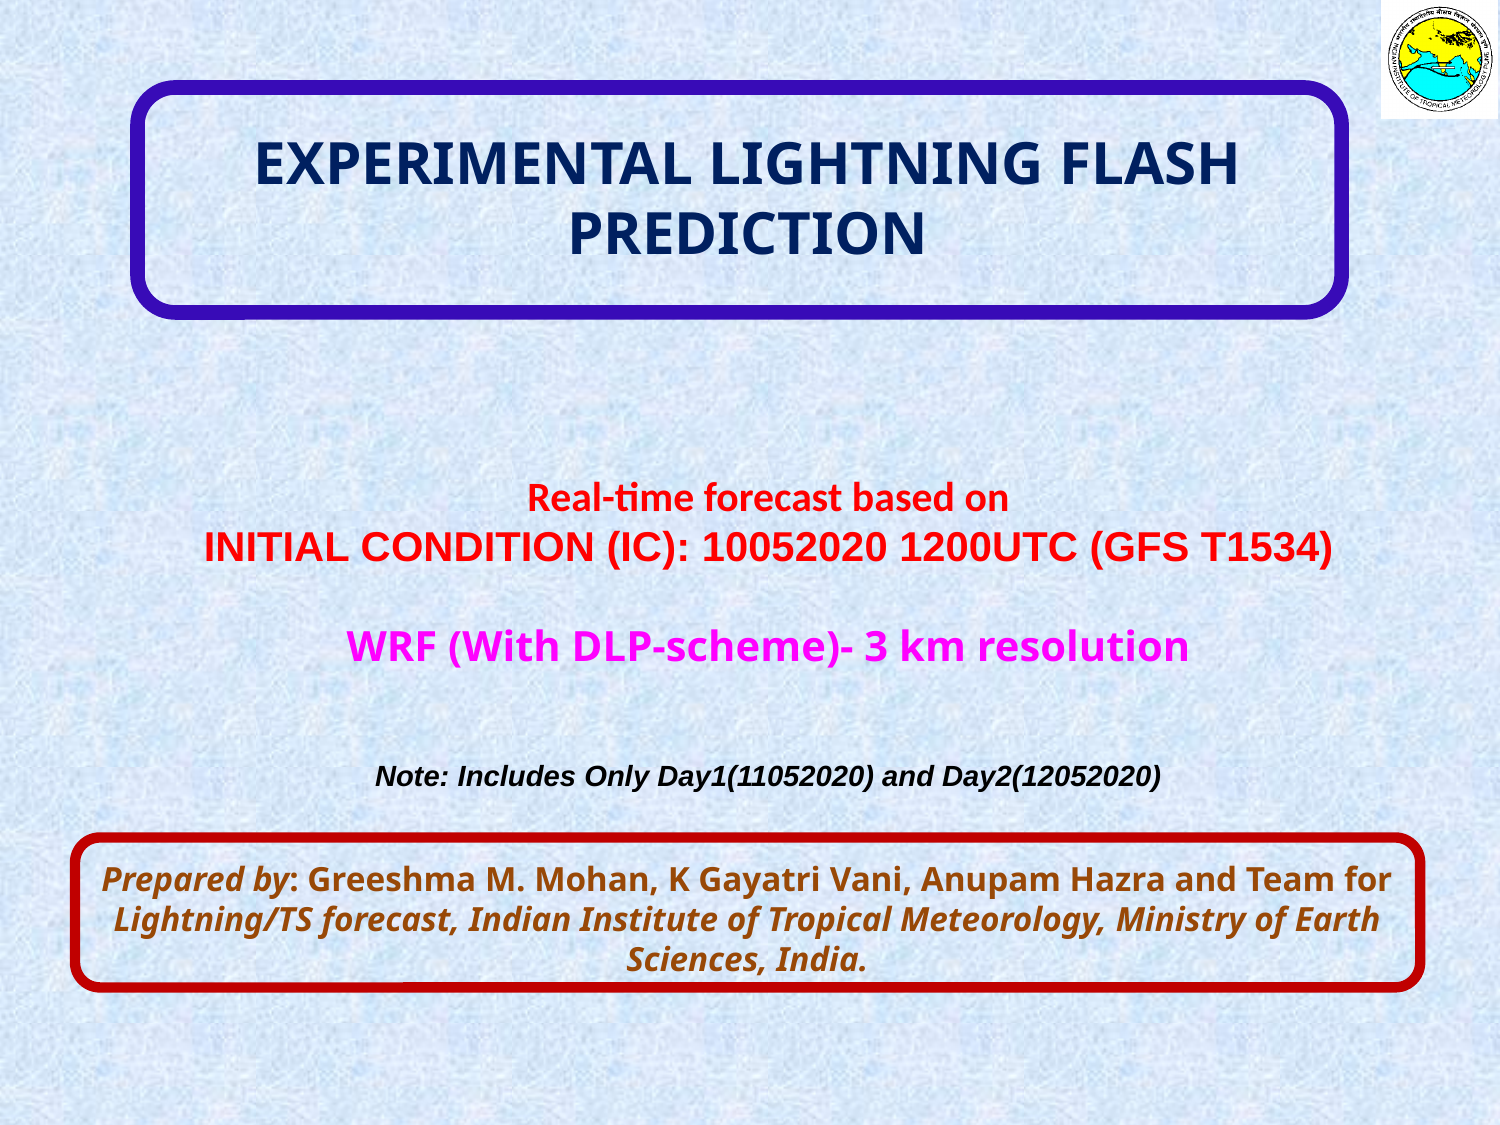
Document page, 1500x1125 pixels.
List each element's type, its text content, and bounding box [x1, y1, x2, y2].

text_box Note: Includes Only Day1(11052020) and Day2(12052020) [87, 749, 1458, 800]
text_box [62, 837, 1433, 988]
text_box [137, 87, 1357, 313]
text_box Real-time forecast based on INITIAL CONDITION (IC): 10052020 1200UTC (GFS T1534) WRF (With DLP-scheme)- 3 km resolution [87, 462, 1450, 678]
picture [0, 0, 1500, 1125]
